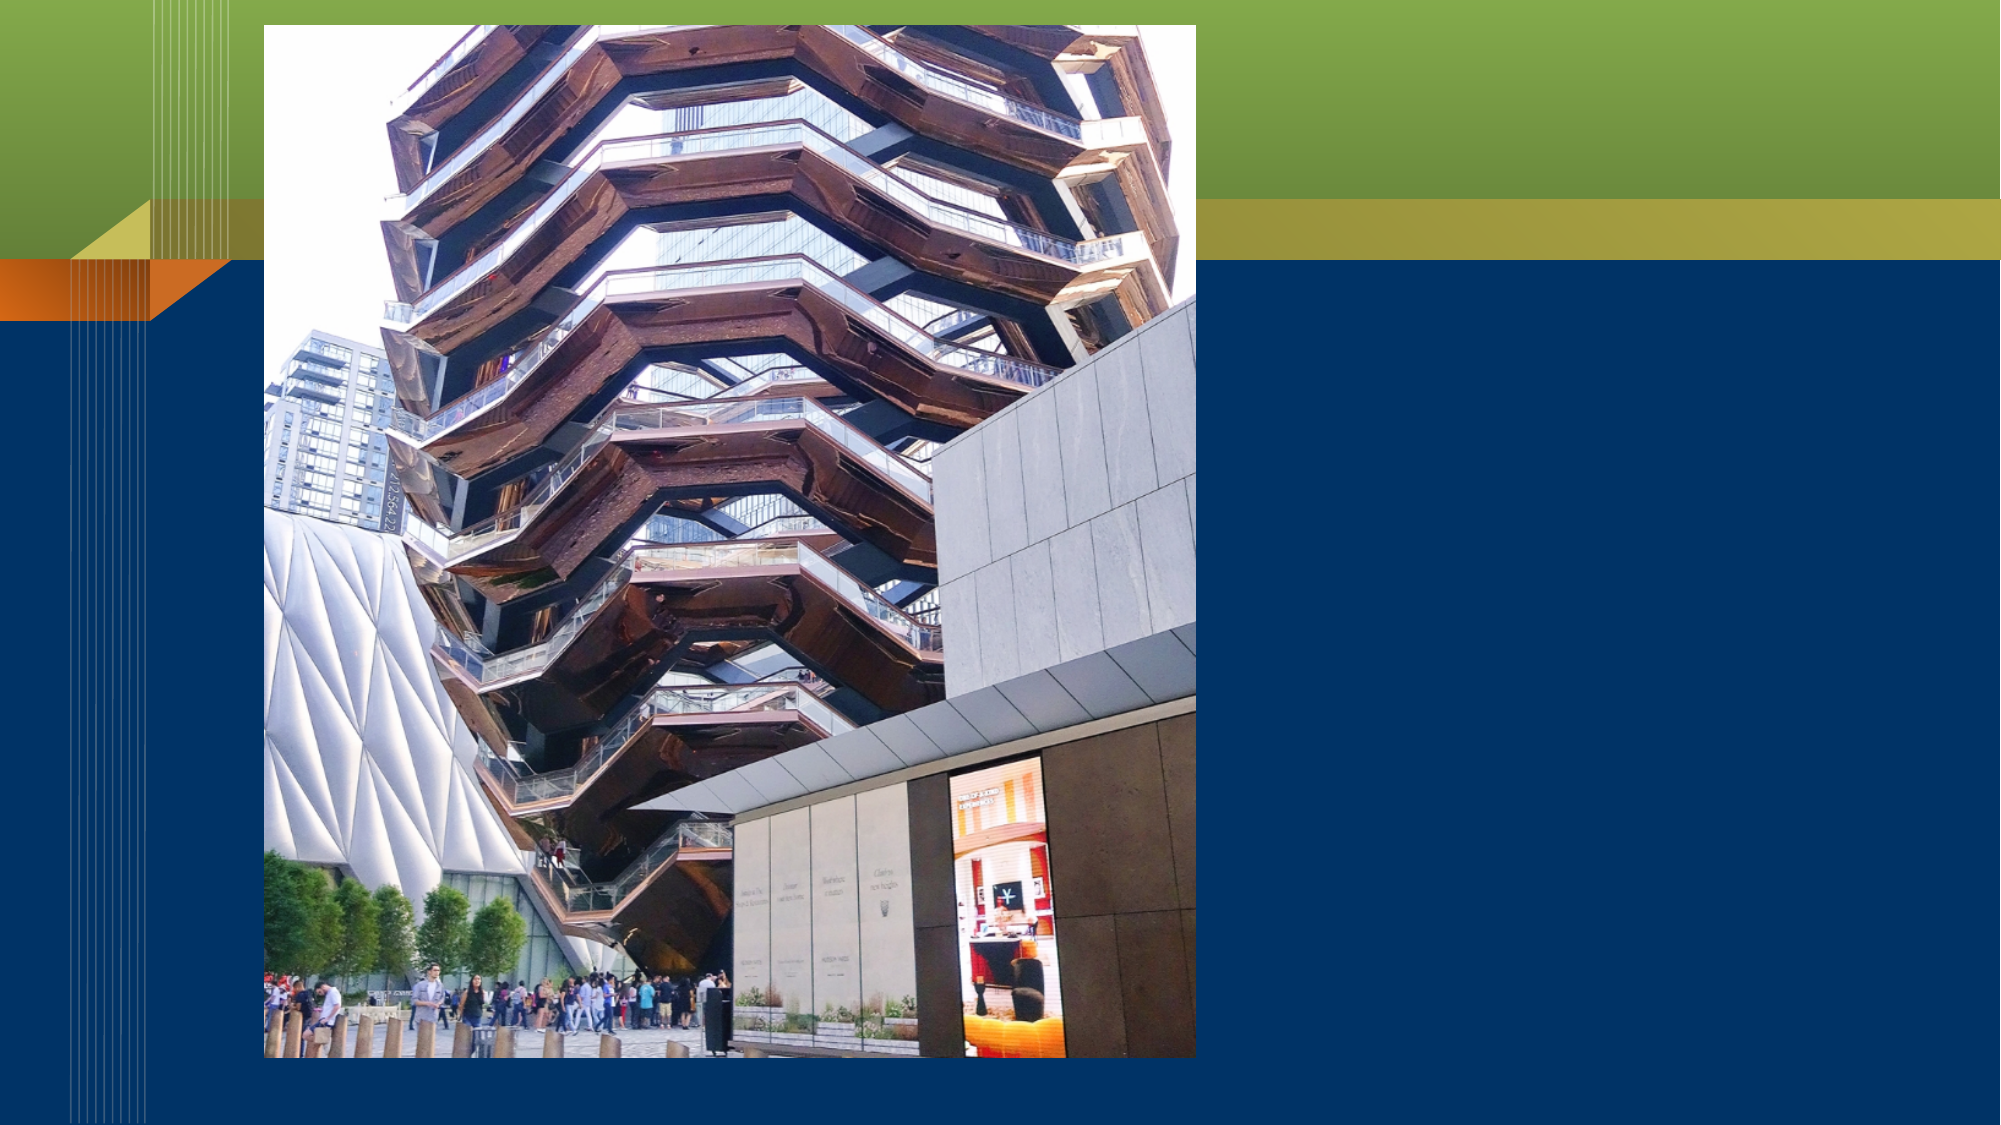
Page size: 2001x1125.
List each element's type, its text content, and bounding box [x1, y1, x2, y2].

title 공공의 영역 [240, 6, 1916, 194]
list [264, 24, 1197, 1059]
